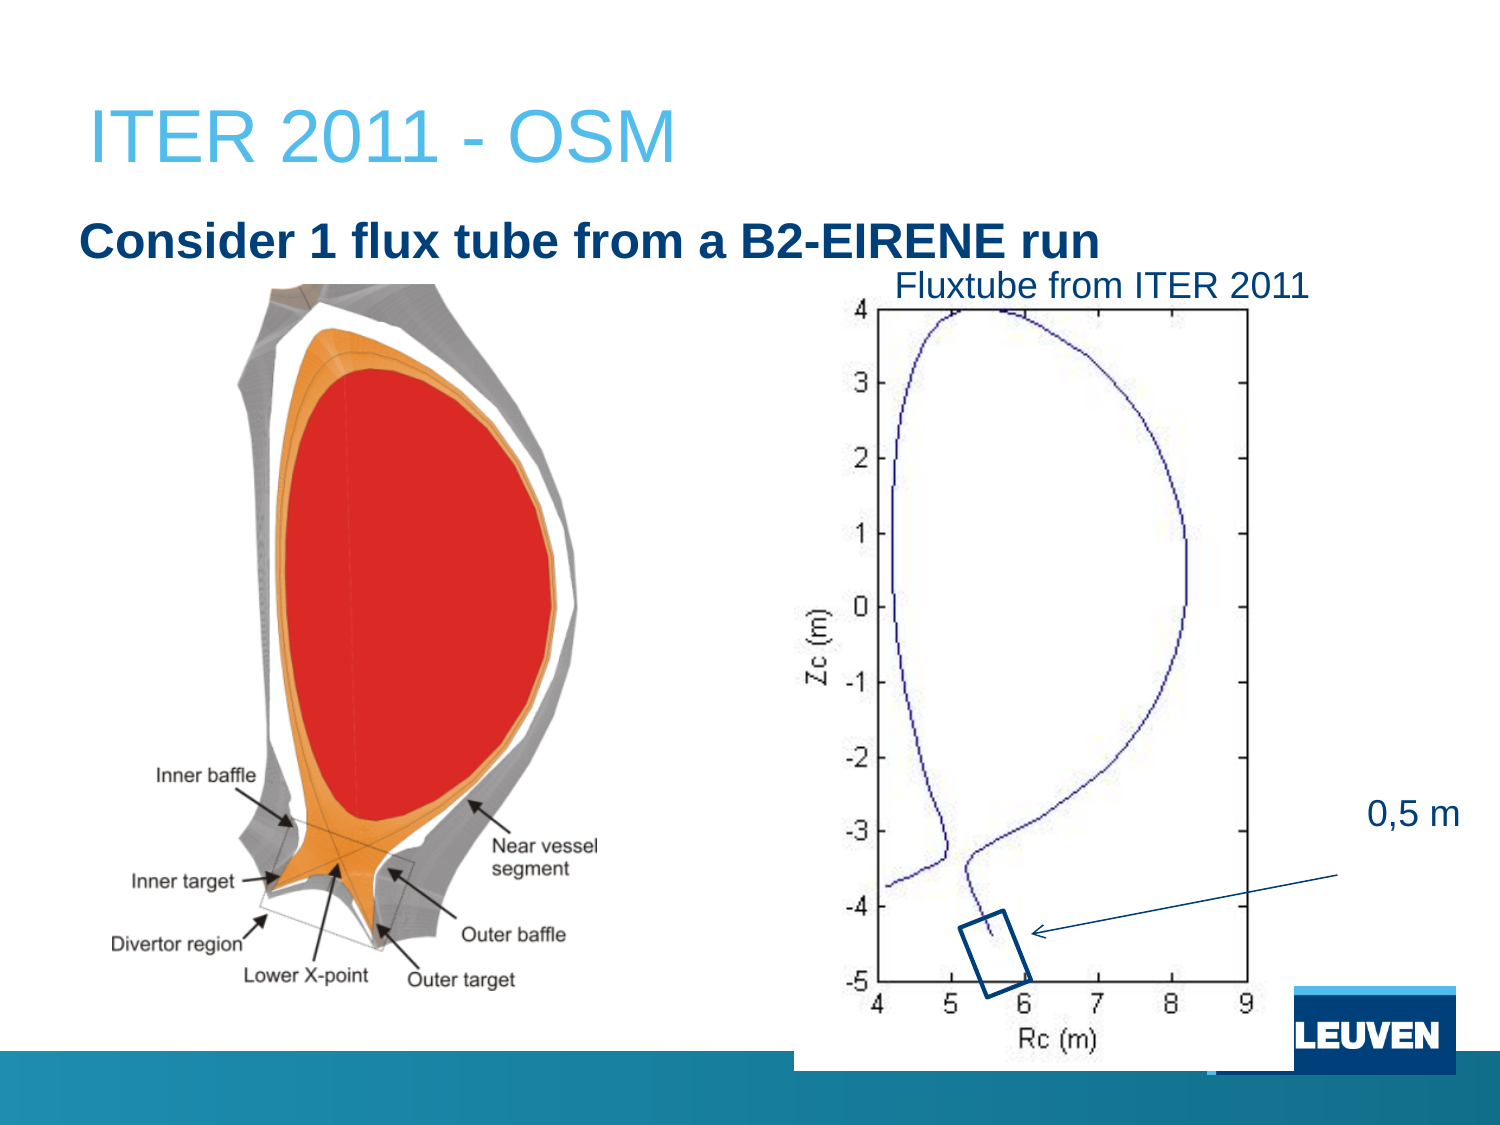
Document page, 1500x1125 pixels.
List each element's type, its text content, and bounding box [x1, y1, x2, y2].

text_box 0,5 m [1447, 781, 1500, 842]
picture [111, 283, 597, 992]
list Consider 1 flux tube from a B2-EIRENE run [78, 208, 1447, 935]
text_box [1030, 874, 1338, 935]
title ITER 2011 - OSM [88, 29, 1456, 178]
picture [794, 247, 1456, 1075]
